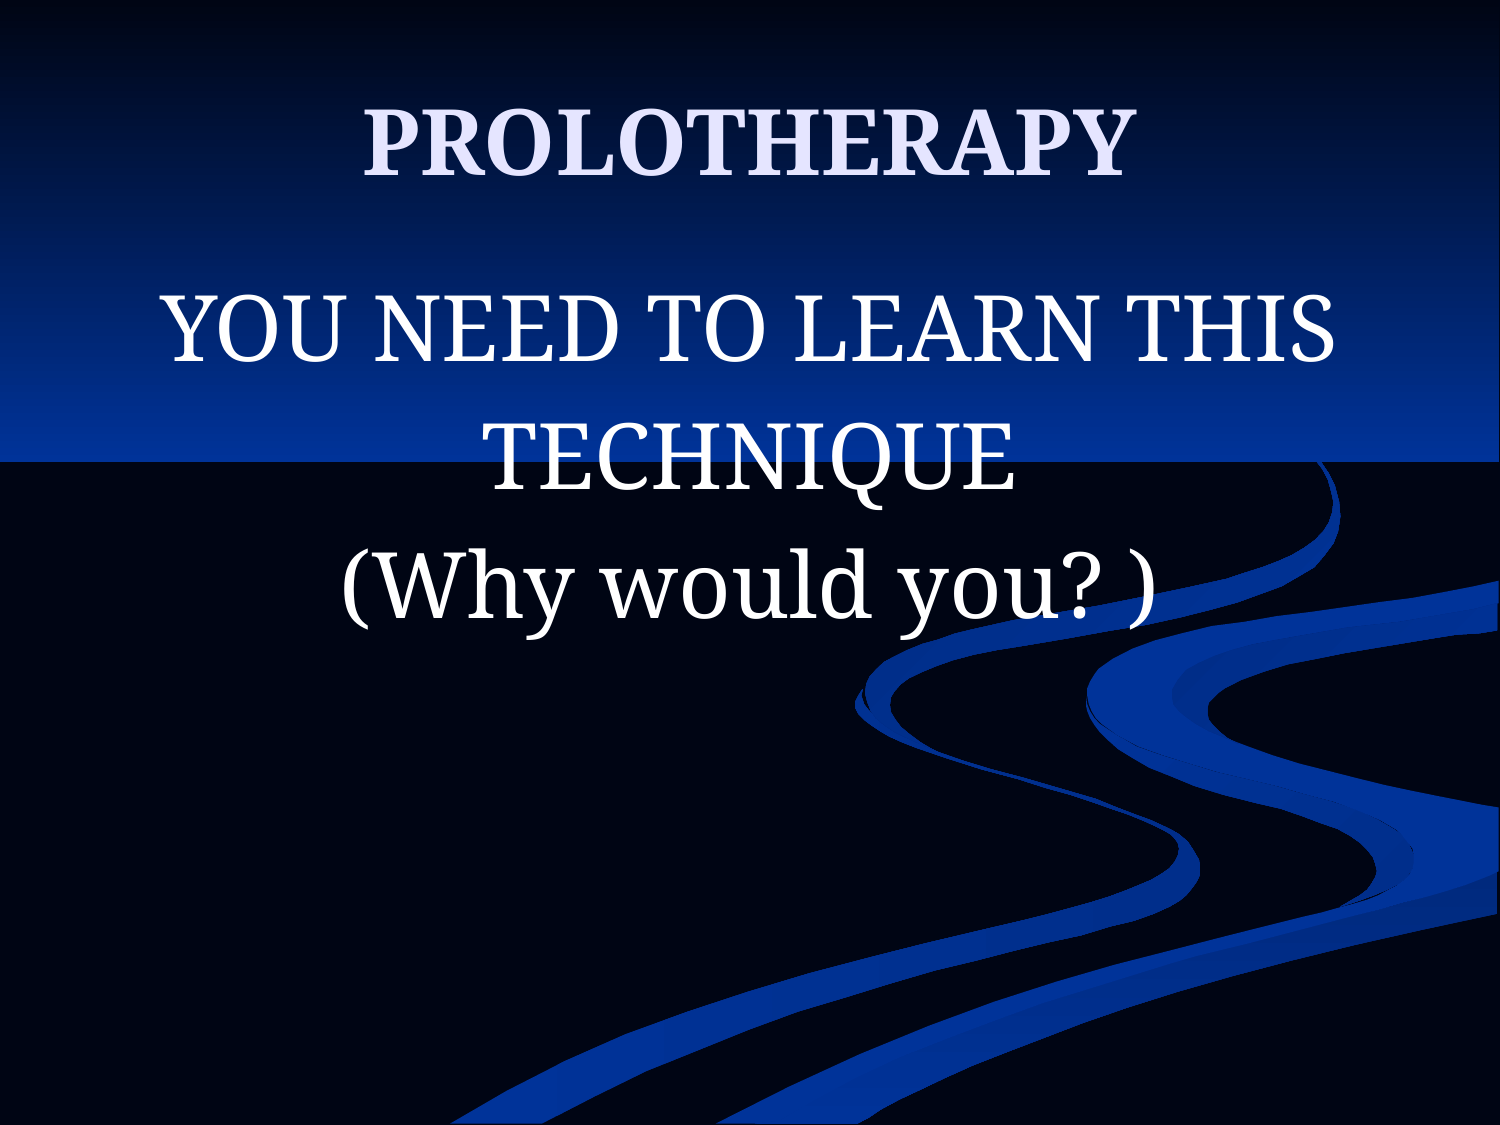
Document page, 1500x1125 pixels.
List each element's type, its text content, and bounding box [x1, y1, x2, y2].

title PROLOTHERAPY [75, 45, 1425, 233]
list YOU NEED TO LEARN THIS TECHNIQUE (Why would you? ) [75, 262, 1425, 1005]
